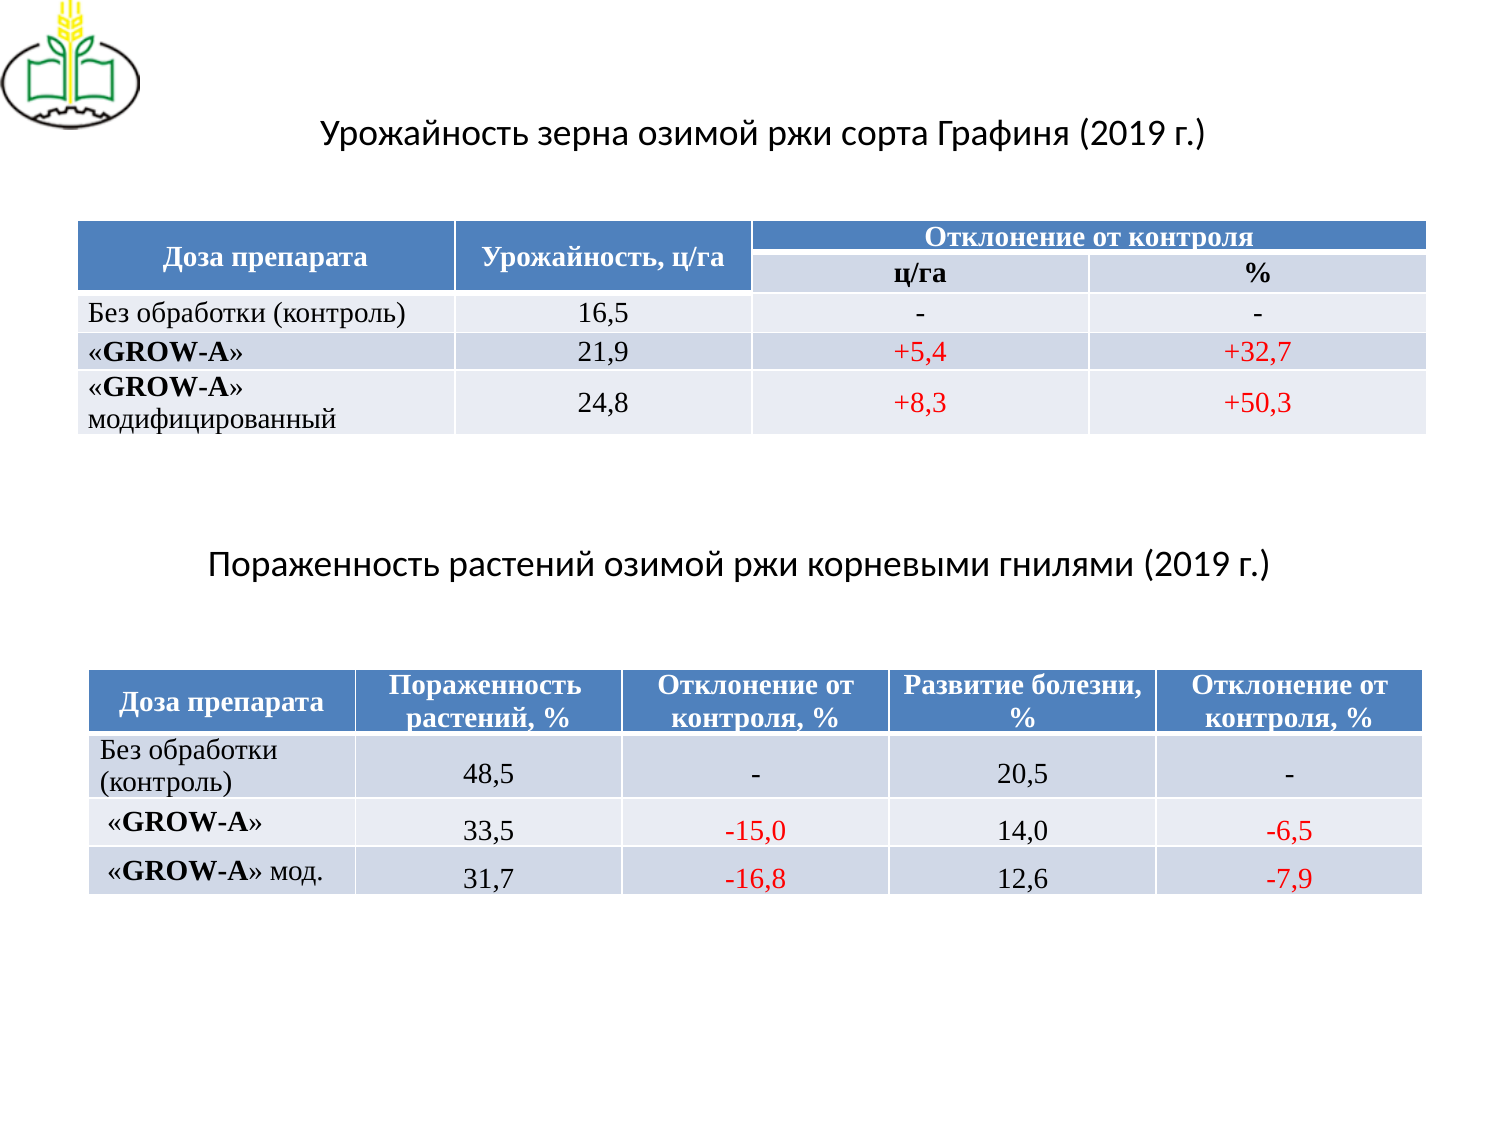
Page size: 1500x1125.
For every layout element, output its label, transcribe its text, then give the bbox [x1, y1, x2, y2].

table_cell 16,5 [456, 296, 751, 332]
table_header Развитие болезни, % [890, 670, 1155, 731]
table_header Урожайность, ц/га [456, 221, 751, 290]
table_cell 31,7 [356, 847, 621, 894]
table_cell - [1090, 294, 1426, 332]
table_cell Без обработки (контроль) [89, 736, 355, 797]
table_cell ‑ [1157, 736, 1422, 797]
picture [0, 0, 140, 131]
table_cell ц/га [753, 255, 1088, 292]
table_cell +8,3 [753, 371, 1088, 434]
table_cell -16,8 [623, 847, 888, 894]
table_header Отклонение от контроля, % [623, 670, 888, 731]
text_box Пораженность растений озимой ржи корневыми гнилями (2019 г.) [64, 527, 1415, 608]
table_cell «GROW-А» [89, 799, 355, 845]
table_cell 20,5 [890, 736, 1155, 797]
table_cell «GROW-А» [78, 333, 454, 369]
table_cell 33,5 [356, 799, 621, 845]
table_cell +50,3 [1090, 371, 1426, 434]
table_cell -7,9 [1157, 847, 1422, 894]
table_cell +32,7 [1090, 333, 1426, 369]
table_cell 21,9 [456, 333, 751, 369]
table_cell «GROW-А» модифицированный [78, 371, 454, 434]
table_cell -15,0 [623, 799, 888, 845]
table_cell 14,0 [890, 799, 1155, 845]
table_header Пораженность растений, % [356, 670, 621, 731]
table_header Отклонение от контроля, % [1157, 670, 1422, 731]
table_cell Без обработки (контроль) [78, 296, 454, 332]
table_cell 48,5 [356, 736, 621, 797]
table_header Доза препарата [89, 670, 355, 731]
table_cell 24,8 [456, 371, 751, 434]
table_cell «GROW-А» мод. [89, 847, 355, 894]
table_cell +5,4 [753, 333, 1088, 369]
table_cell -6,5 [1157, 799, 1422, 845]
table_header Доза препарата [78, 221, 454, 290]
title Урожайность зерна озимой ржи сорта Графиня (2019 г.) [88, 90, 1439, 171]
table_cell % [1090, 255, 1426, 292]
table_cell - [753, 294, 1088, 332]
table_cell ‑ [623, 736, 888, 797]
table_cell 12,6 [890, 847, 1155, 894]
table_header Отклонение от контроля [753, 221, 1426, 249]
